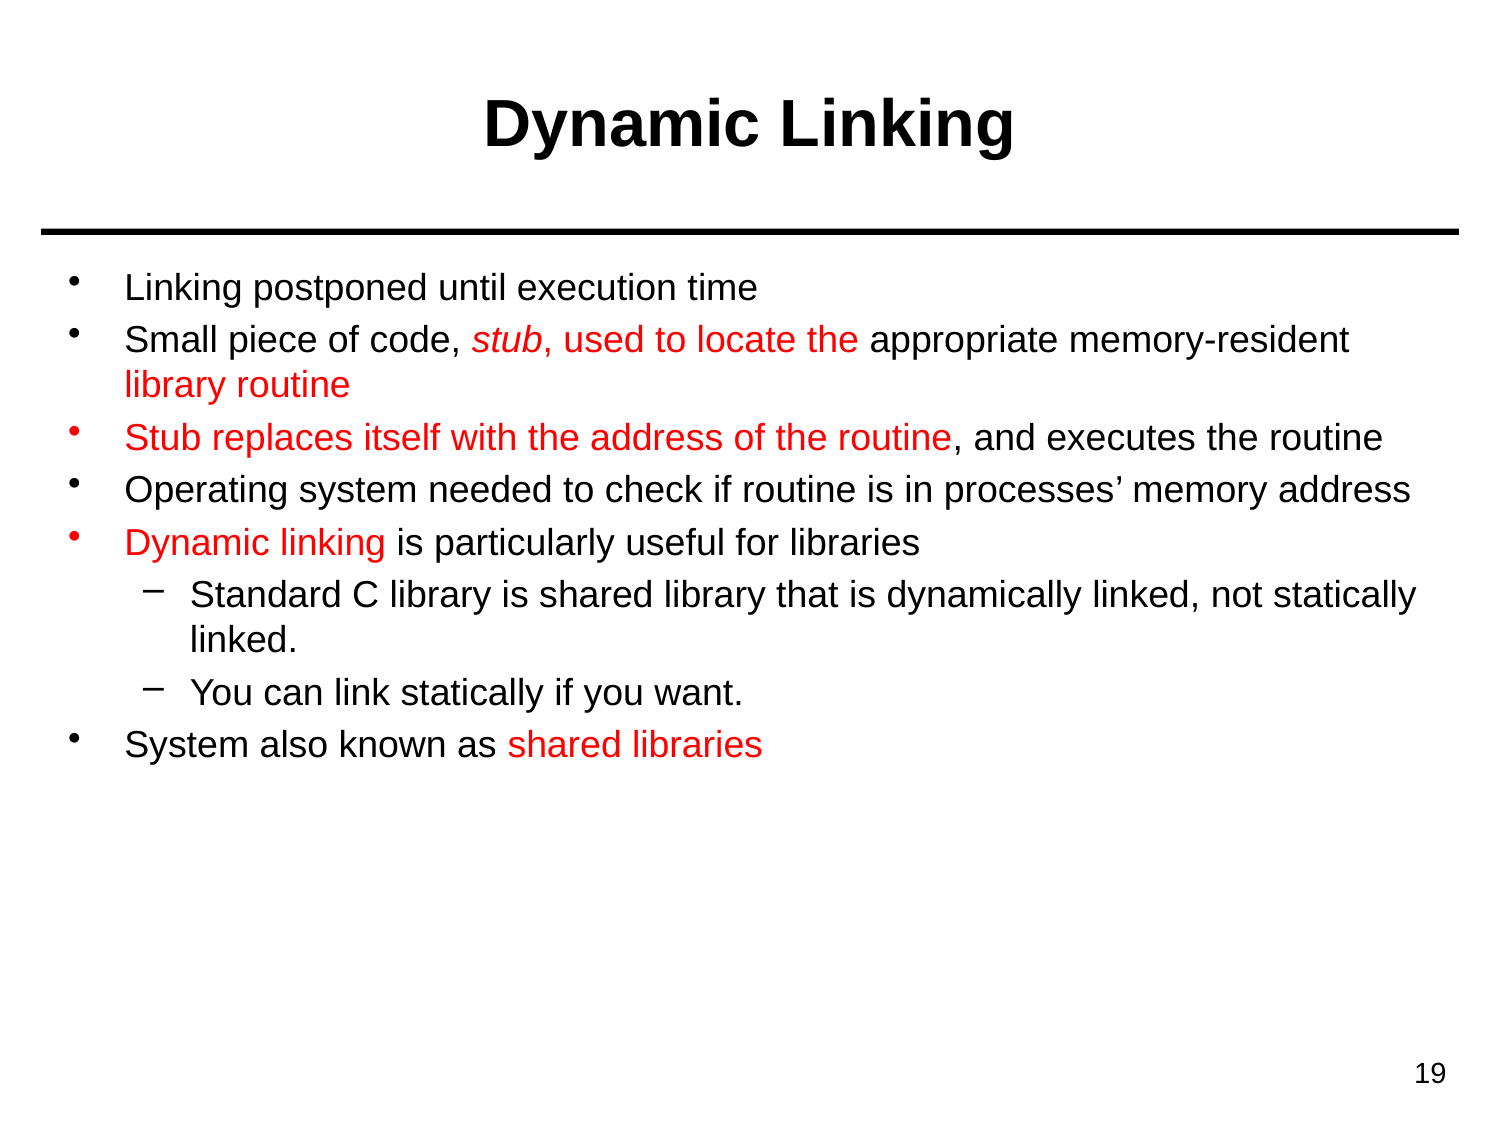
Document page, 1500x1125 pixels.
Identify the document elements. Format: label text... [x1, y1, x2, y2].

title Dynamic Linking [53, 26, 1447, 214]
slide_number 19 [1305, 1046, 1462, 1098]
list Linking postponed until execution time Small piece of code, stub, used to locate the appropriate memory-resident library routine Stub replaces itself with the address of the routine, and executes the routine Operating system needed to check if routine is in processes’ memory address Dynamic linking is particularly useful for libraries Standard C library is shared library that is dynamically linked, not statically linked. You can link statically if you want. System also known as shared libraries [53, 255, 1447, 1024]
